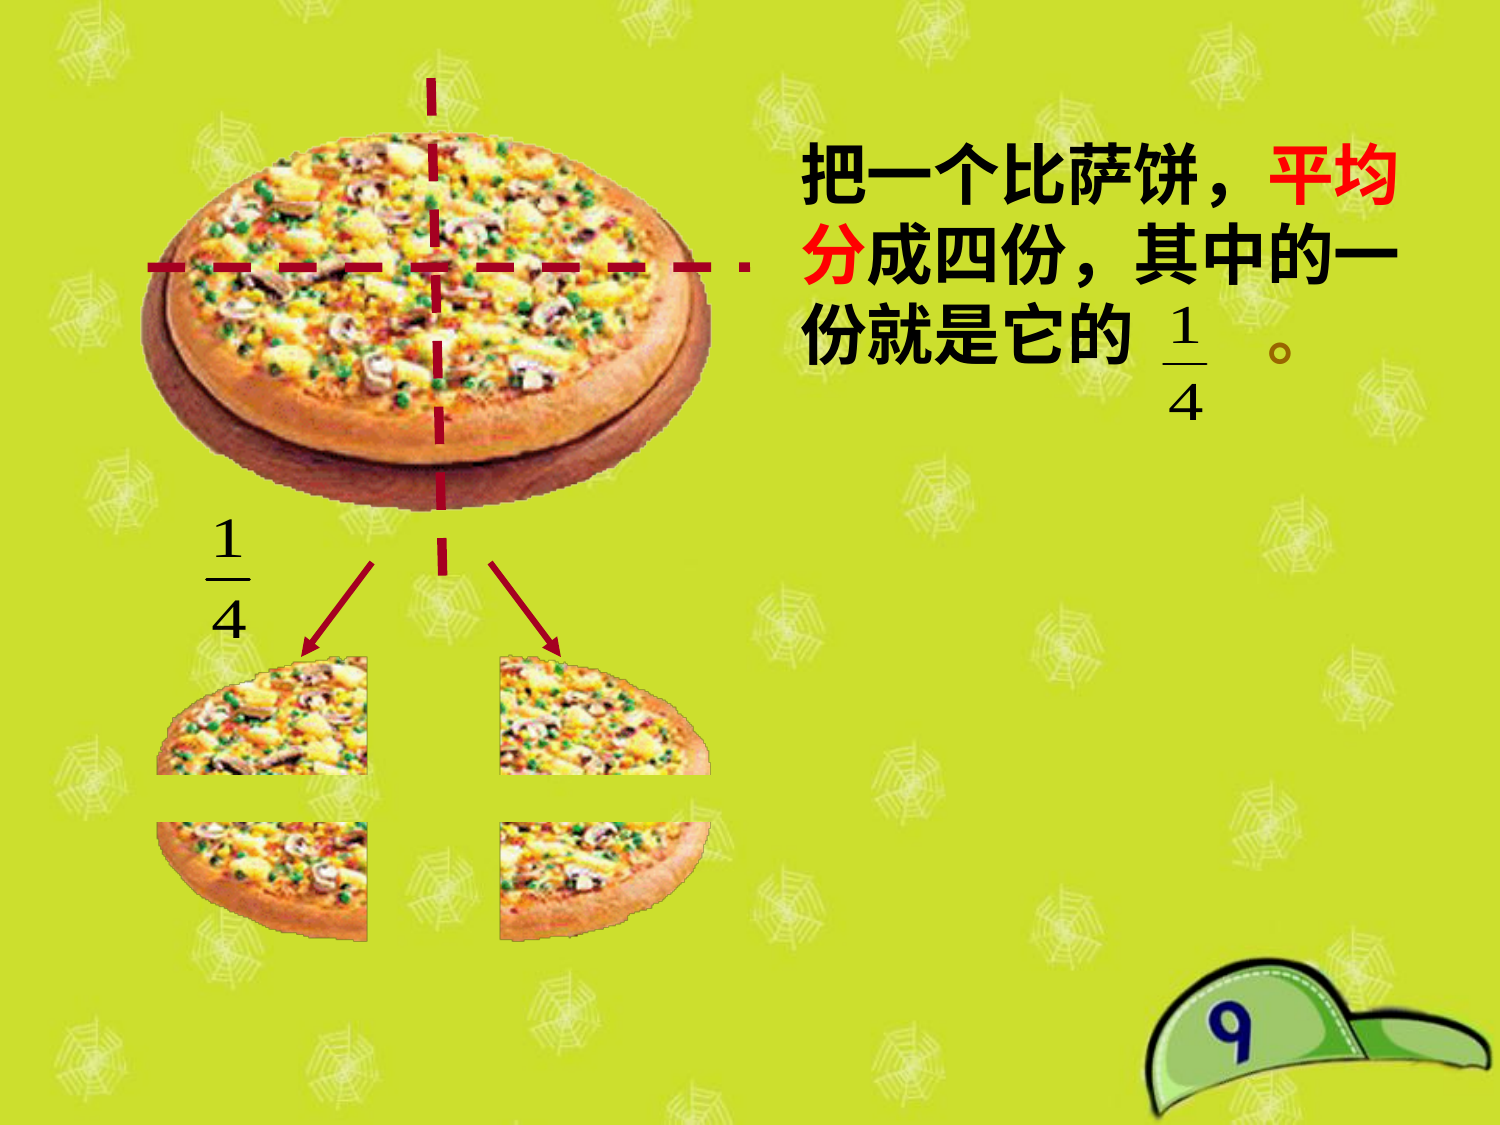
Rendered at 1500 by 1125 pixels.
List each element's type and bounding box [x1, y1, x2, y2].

list [1151, 290, 1223, 433]
picture [0, 0, 1500, 1125]
text_box [300, 562, 562, 658]
list [194, 503, 266, 651]
